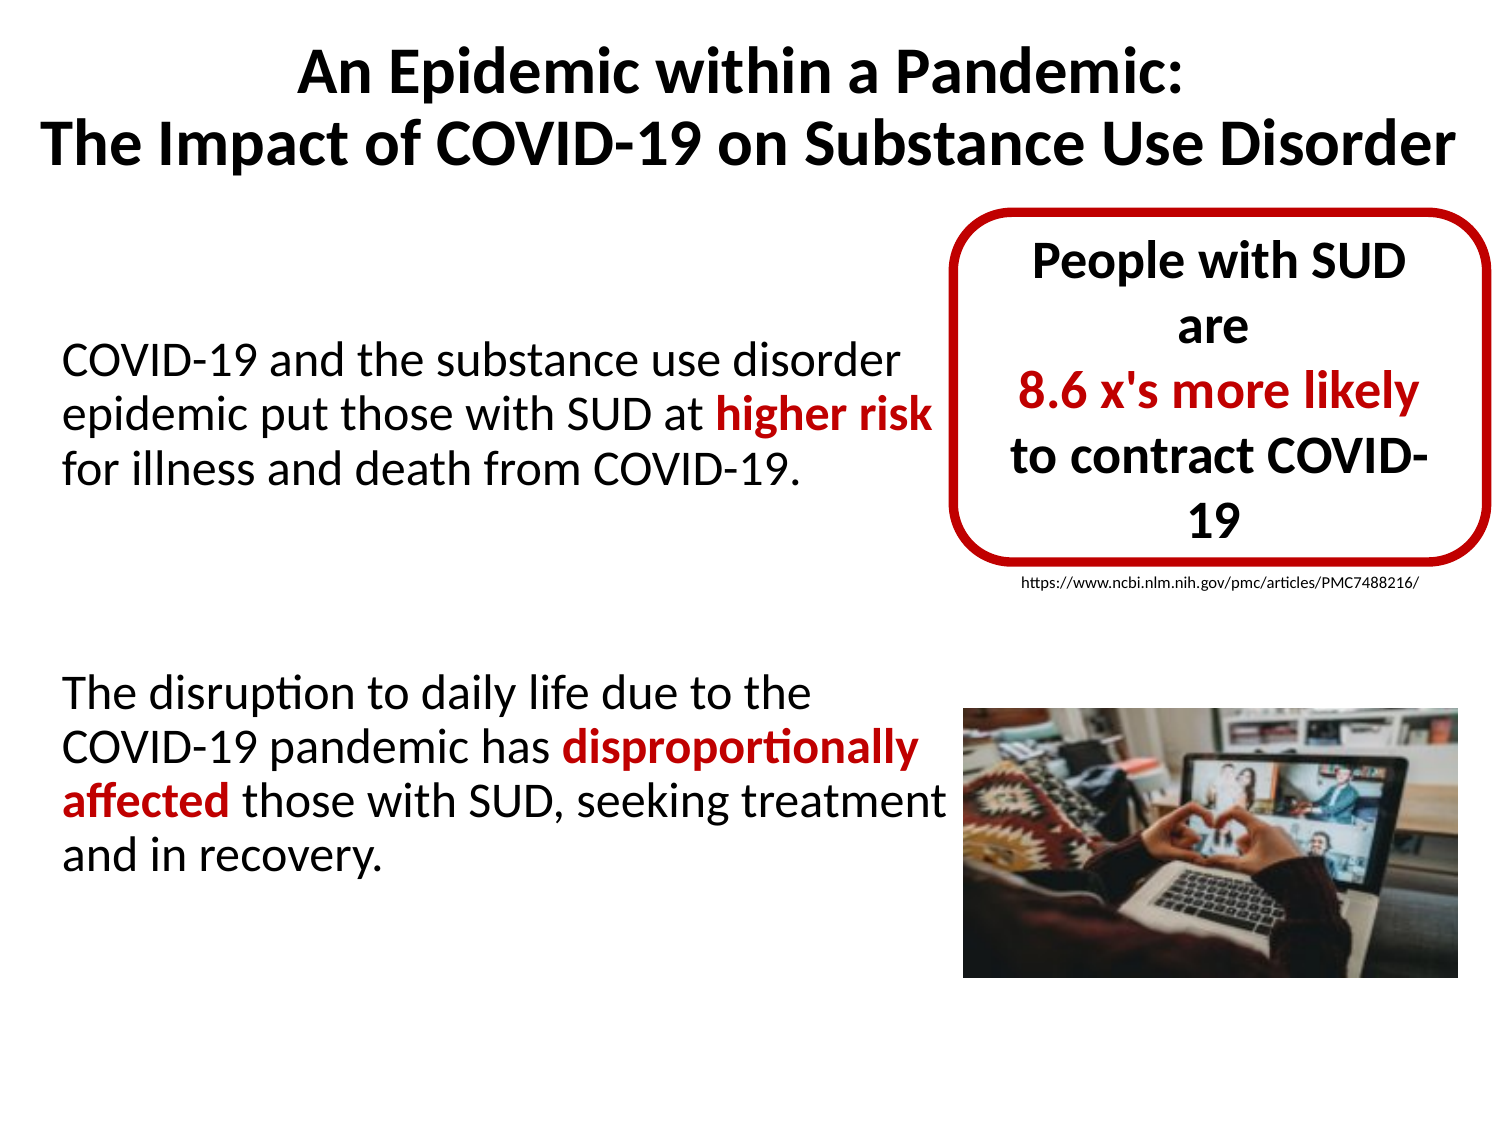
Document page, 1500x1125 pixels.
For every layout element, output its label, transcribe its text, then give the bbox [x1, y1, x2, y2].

picture [963, 708, 1458, 978]
title An Epidemic within a Pandemic: The Impact of COVID-19 on Substance Use Disorder [0, 37, 1498, 260]
text_box People with SUD are 8.6 x's more likely to contract COVID-19 [952, 211, 1488, 563]
text_box https://www.ncbi.nlm.nih.gov/pmc/articles/PMC7488216/ [941, 563, 1500, 611]
list COVID-19 and the substance use disorder epidemic put those with SUD at higher risk for illness and death from COVID-19. The disruption to daily life due to the COVID-19 pandemic has disproportionally affected those with SUD, seeking treatment and in recovery. [46, 326, 979, 1041]
